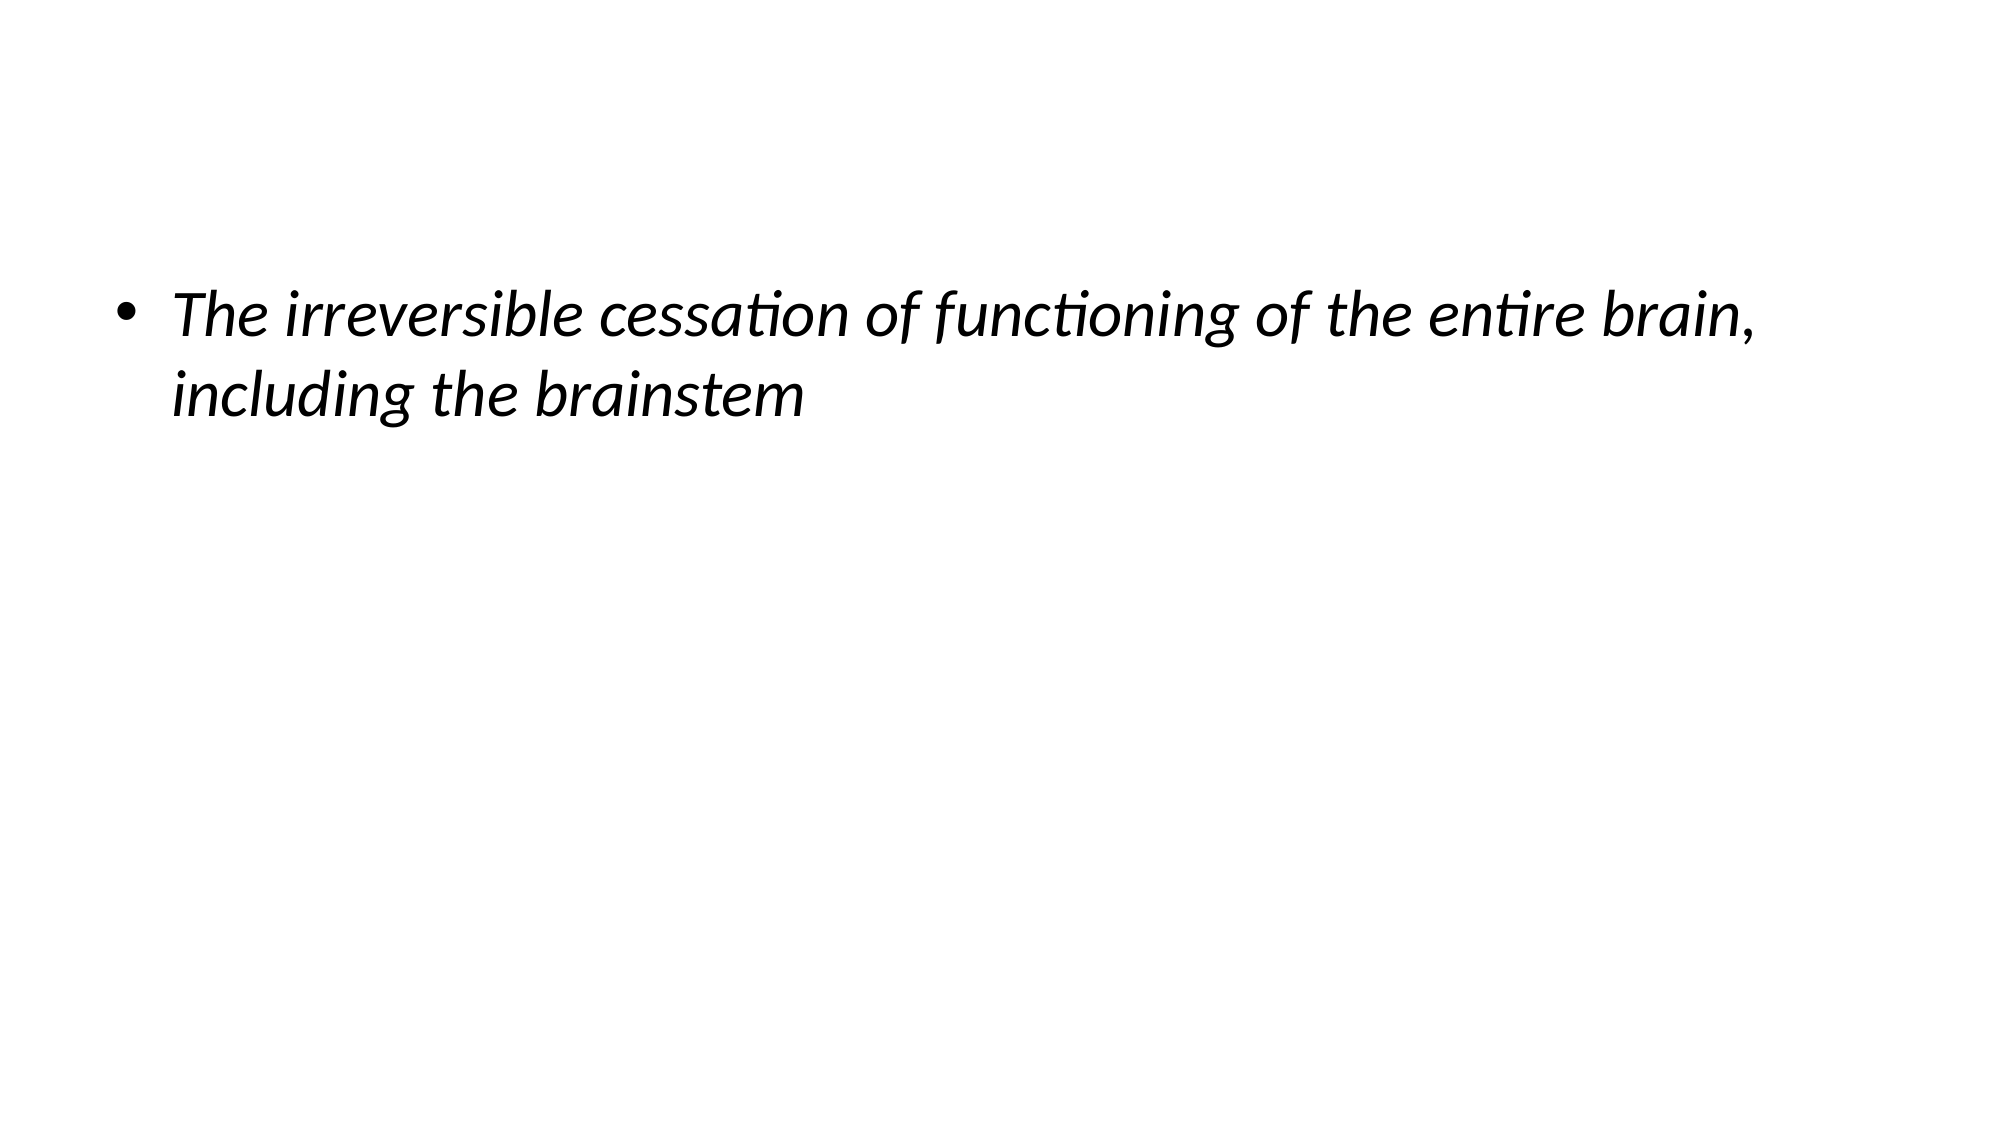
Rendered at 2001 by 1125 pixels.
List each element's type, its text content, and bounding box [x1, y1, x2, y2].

list The irreversible cessation of functioning of the entire brain, including the brainstem [99, 262, 1900, 1005]
